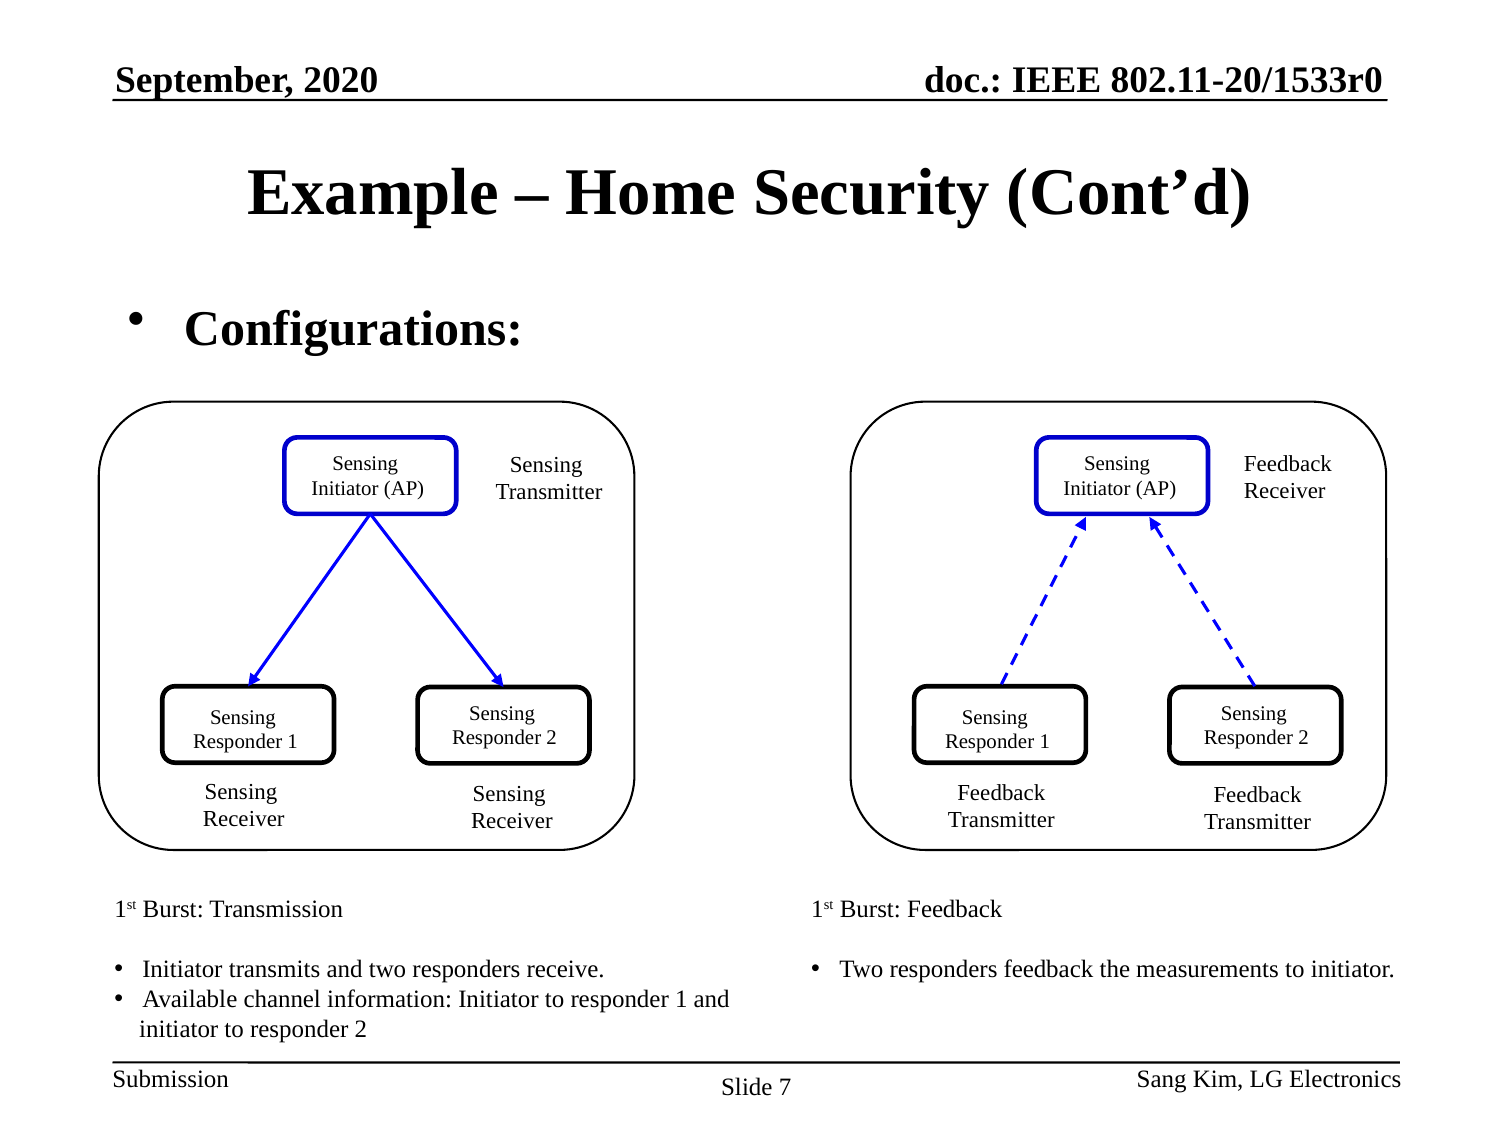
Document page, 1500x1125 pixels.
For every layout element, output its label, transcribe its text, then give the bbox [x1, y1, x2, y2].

text_box 1st Burst: Feedback Two responders feedback the measurements to initiator. [796, 885, 1411, 1020]
slide_number Slide 7 [712, 1069, 800, 1101]
text_box Sensing Receiver [187, 768, 300, 839]
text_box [370, 513, 504, 688]
text_box September, 2020 [115, 54, 379, 100]
text_box Feedback Receiver [1229, 440, 1348, 511]
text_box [247, 513, 368, 687]
text_box 1st Burst: Transmission Initiator transmits and two responders receive. Available channel information: Initiator to responder 1 and initiator to responder 2 [99, 885, 746, 1050]
footer Sang Kim, LG Electronics [1132, 1061, 1402, 1093]
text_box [1149, 516, 1256, 688]
text_box [850, 401, 1387, 850]
text_box Feedback Transmitter [1189, 772, 1327, 842]
text_box Feedback Transmitter [932, 770, 1070, 840]
text_box Sensing Transmitter [480, 441, 618, 512]
title Example – Home Security (Cont’d) [112, 112, 1388, 263]
text_box Sensing Receiver [456, 770, 568, 841]
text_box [1001, 516, 1087, 685]
text_box [98, 401, 635, 850]
list Configurations: [112, 287, 1388, 377]
